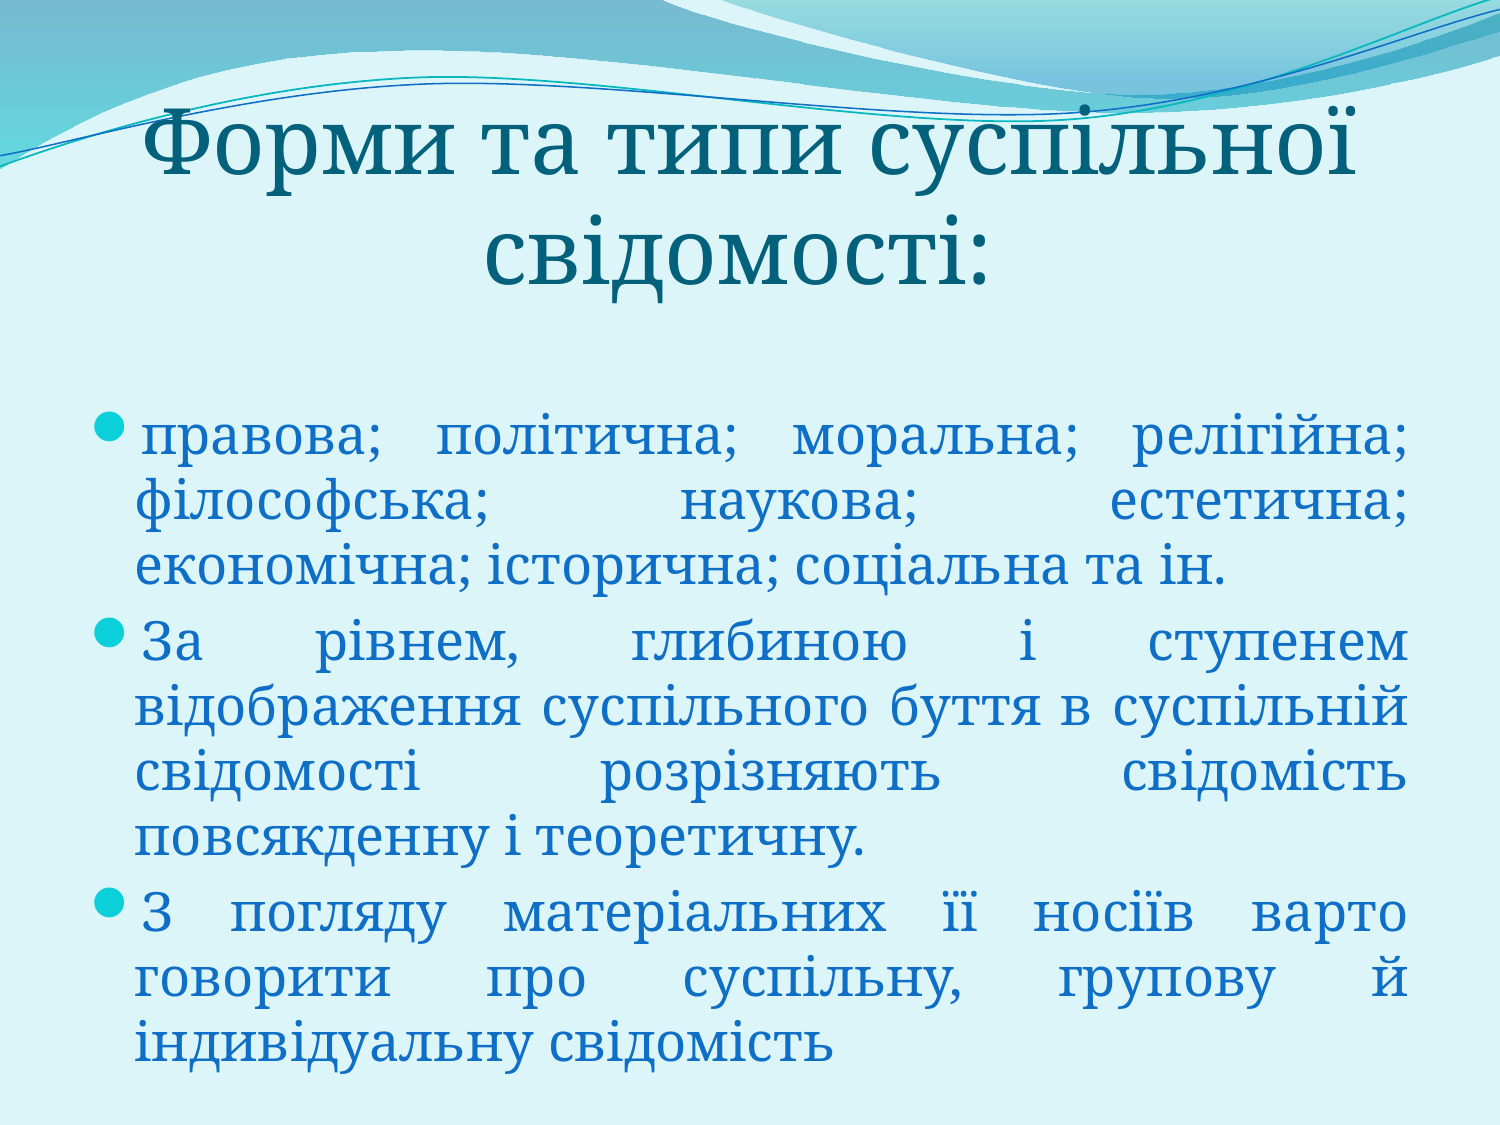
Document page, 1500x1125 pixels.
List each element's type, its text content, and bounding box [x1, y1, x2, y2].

title Форми та типи суспільної свідомості: [74, 115, 1426, 304]
list правова; політична; моральна; релігійна; філософська; наукова; естетична; економічна; історична; соціальна та ін. За рівнем, глибиною і ступенем відображення суспільного буття в суспільній свідомості розрізняють свідомість повсякденну і теоретичну. З погляду матеріальних її носіїв варто говорити про суспільну, групову й індивідуальну свідомість [74, 317, 1426, 1038]
